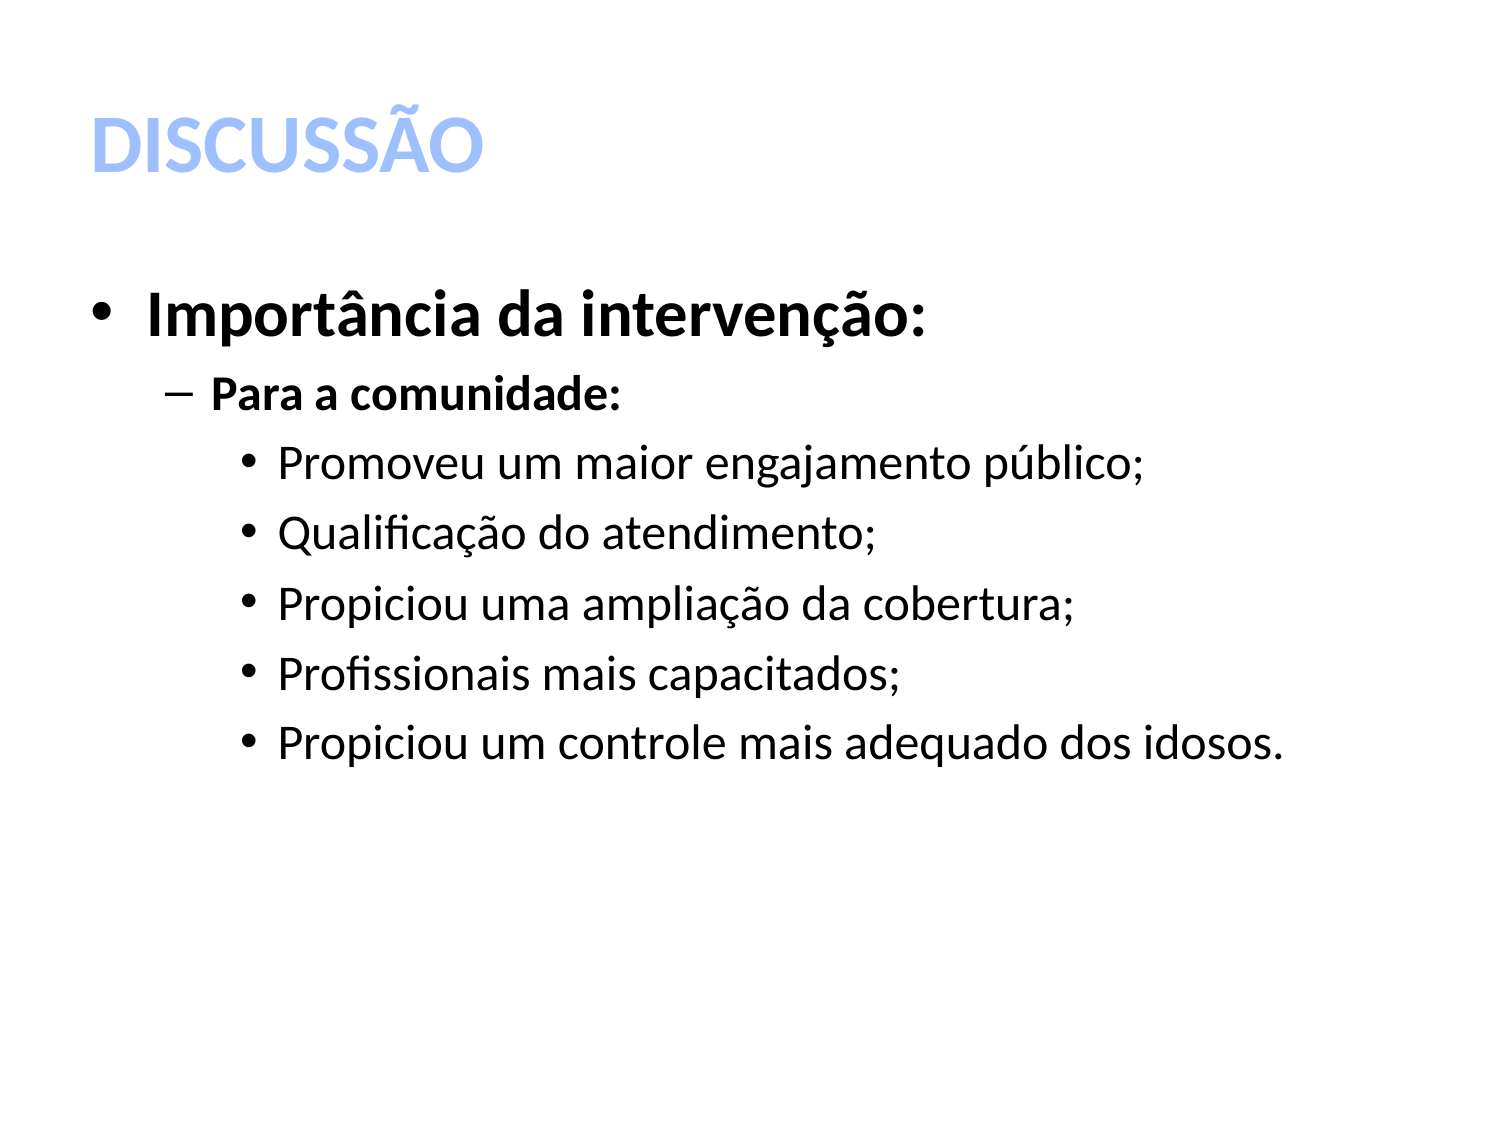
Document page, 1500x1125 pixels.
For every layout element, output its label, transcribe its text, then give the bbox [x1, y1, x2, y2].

list Importância da intervenção: Para a comunidade: Promoveu um maior engajamento público; Qualificação do atendimento; Propiciou uma ampliação da cobertura; Profissionais mais capacitados; Propiciou um controle mais adequado dos idosos. [75, 262, 1425, 1005]
title DISCUSSÃO [75, 45, 1425, 233]
